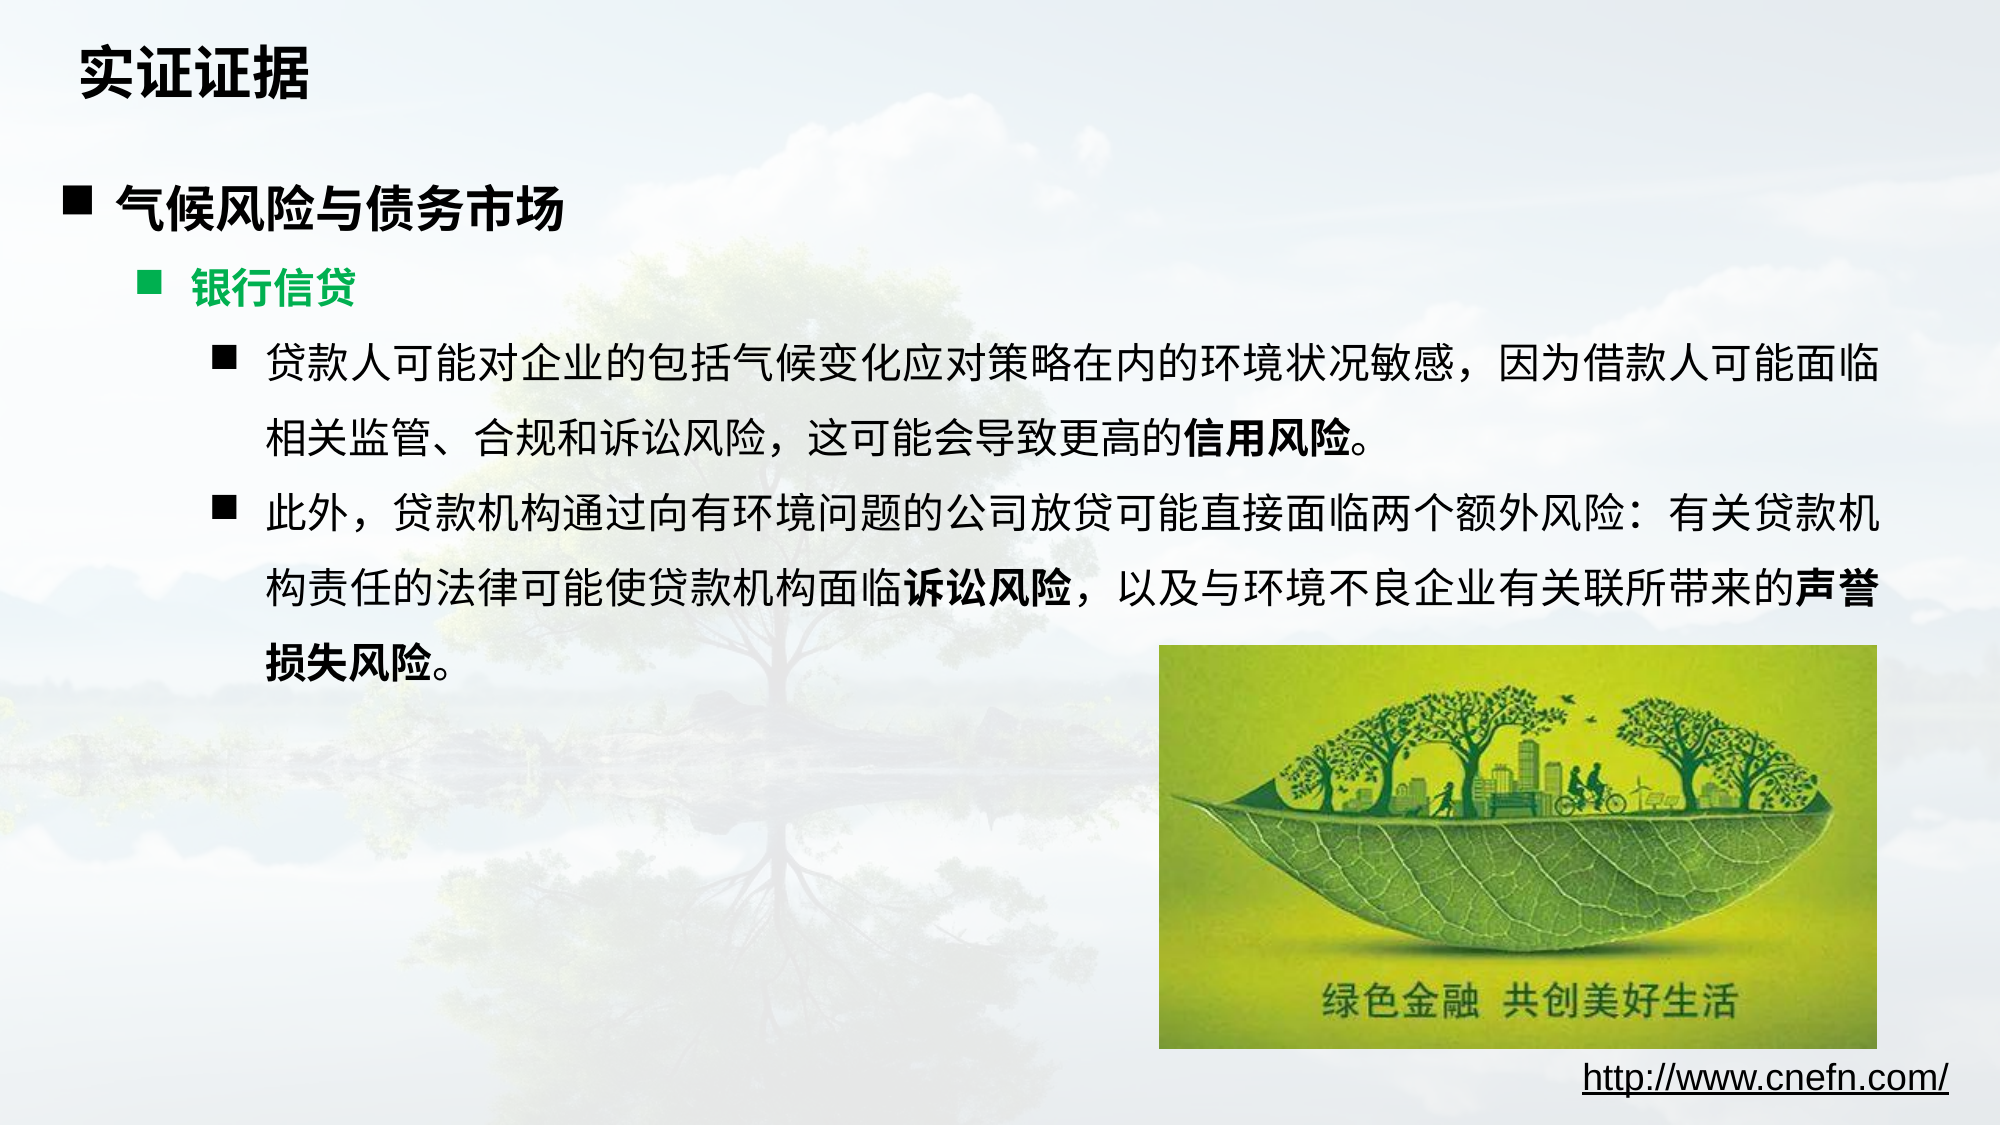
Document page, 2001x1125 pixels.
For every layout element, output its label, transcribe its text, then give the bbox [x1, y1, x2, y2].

title 实证证据 [62, 22, 1160, 114]
picture [1159, 645, 1877, 1049]
text_box 气候风险与债务市场 银行信贷 贷款人可能对企业的包括气候变化应对策略在内的环境状况敏感，因为借款人可能面临相关监管、合规和诉讼风险，这可能会导致更高的信用风险。 此外，贷款机构通过向有环境问题的公司放贷可能直接面临两个额外风险：有关贷款机构责任的法律可能使贷款机构面临诉讼风险，以及与环境不良企业有关联所带来的声誉损失风险。 [44, 139, 1895, 695]
